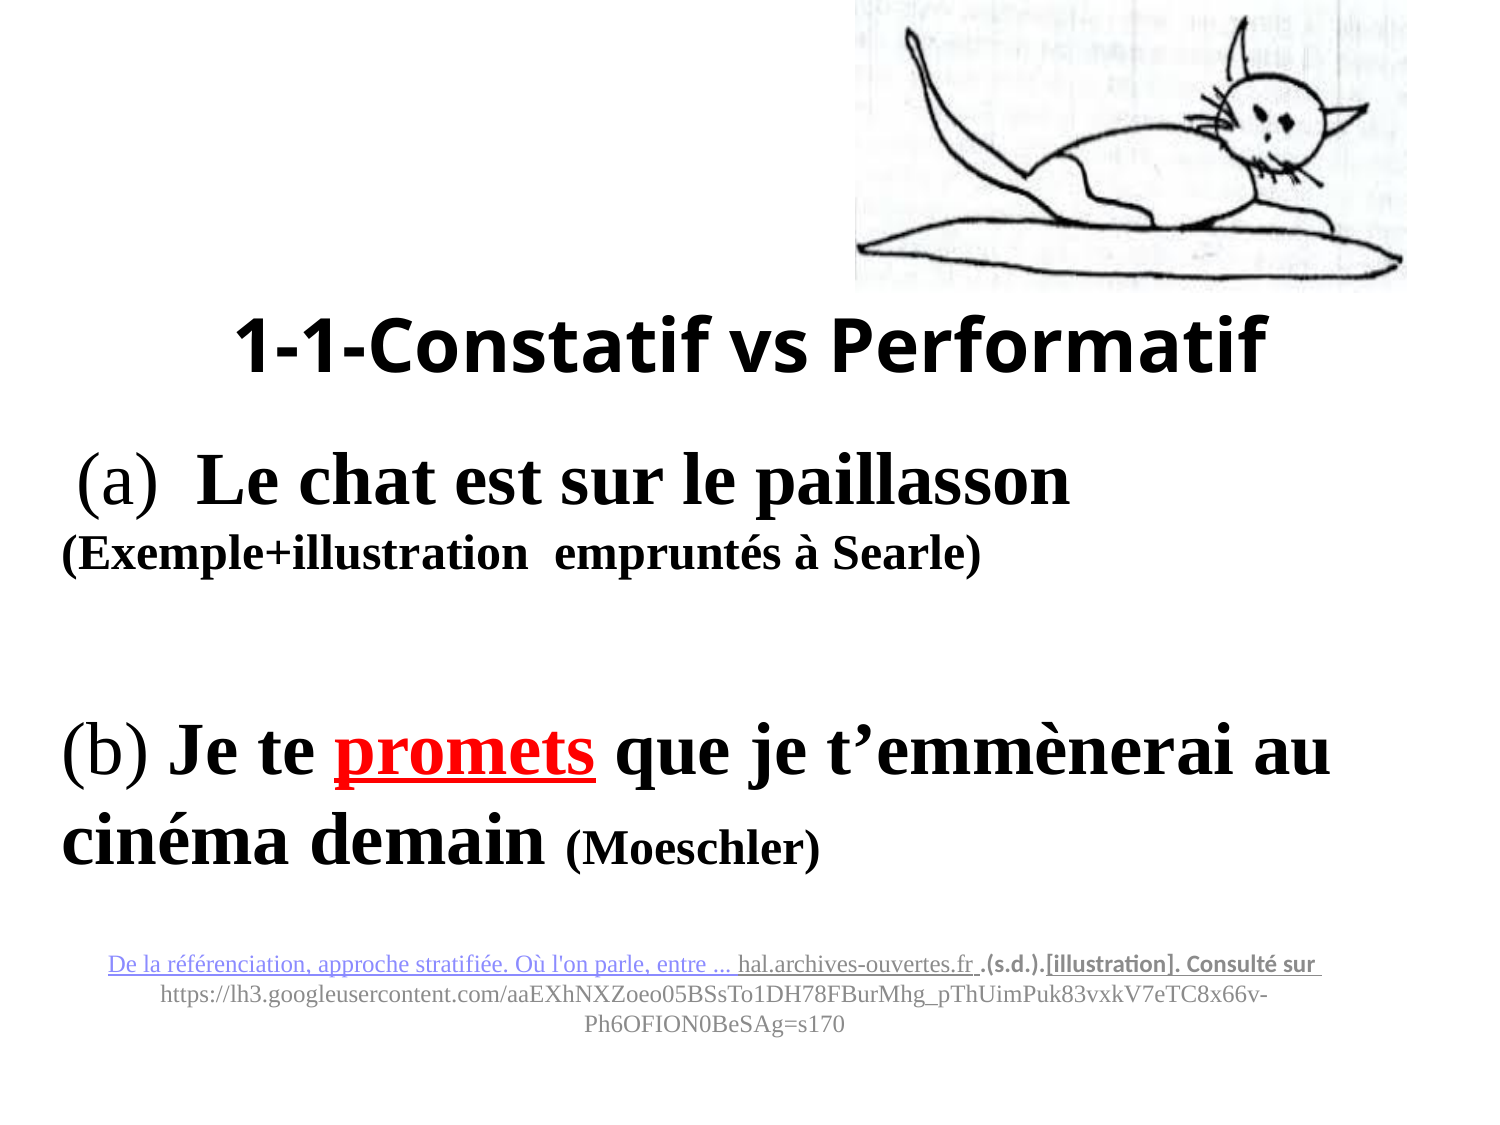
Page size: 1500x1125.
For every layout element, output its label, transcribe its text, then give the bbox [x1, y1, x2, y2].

footer De la référenciation, approche stratifiée. Où l'on parle, entre ... hal.archives-ouvertes.fr .(s.d.).[illustration]. Consulté sur https://lh3.googleusercontent.com/aaEXhNXZoeo05BSsTo1DH78FBurMhg_pThUimPuk83vxkV7eTC8x66v-Ph6OFION0BeSAg=s170 [46, 949, 1383, 1067]
title 1-1-Constatif vs Performatif [75, 45, 1425, 750]
picture [855, 0, 1407, 294]
text_box (a) Le chat est sur le paillasson (Exemple+illustration empruntés à Searle) (b) Je te promets que je t’emmènerai au cinéma demain (Moeschler) [46, 421, 1383, 947]
